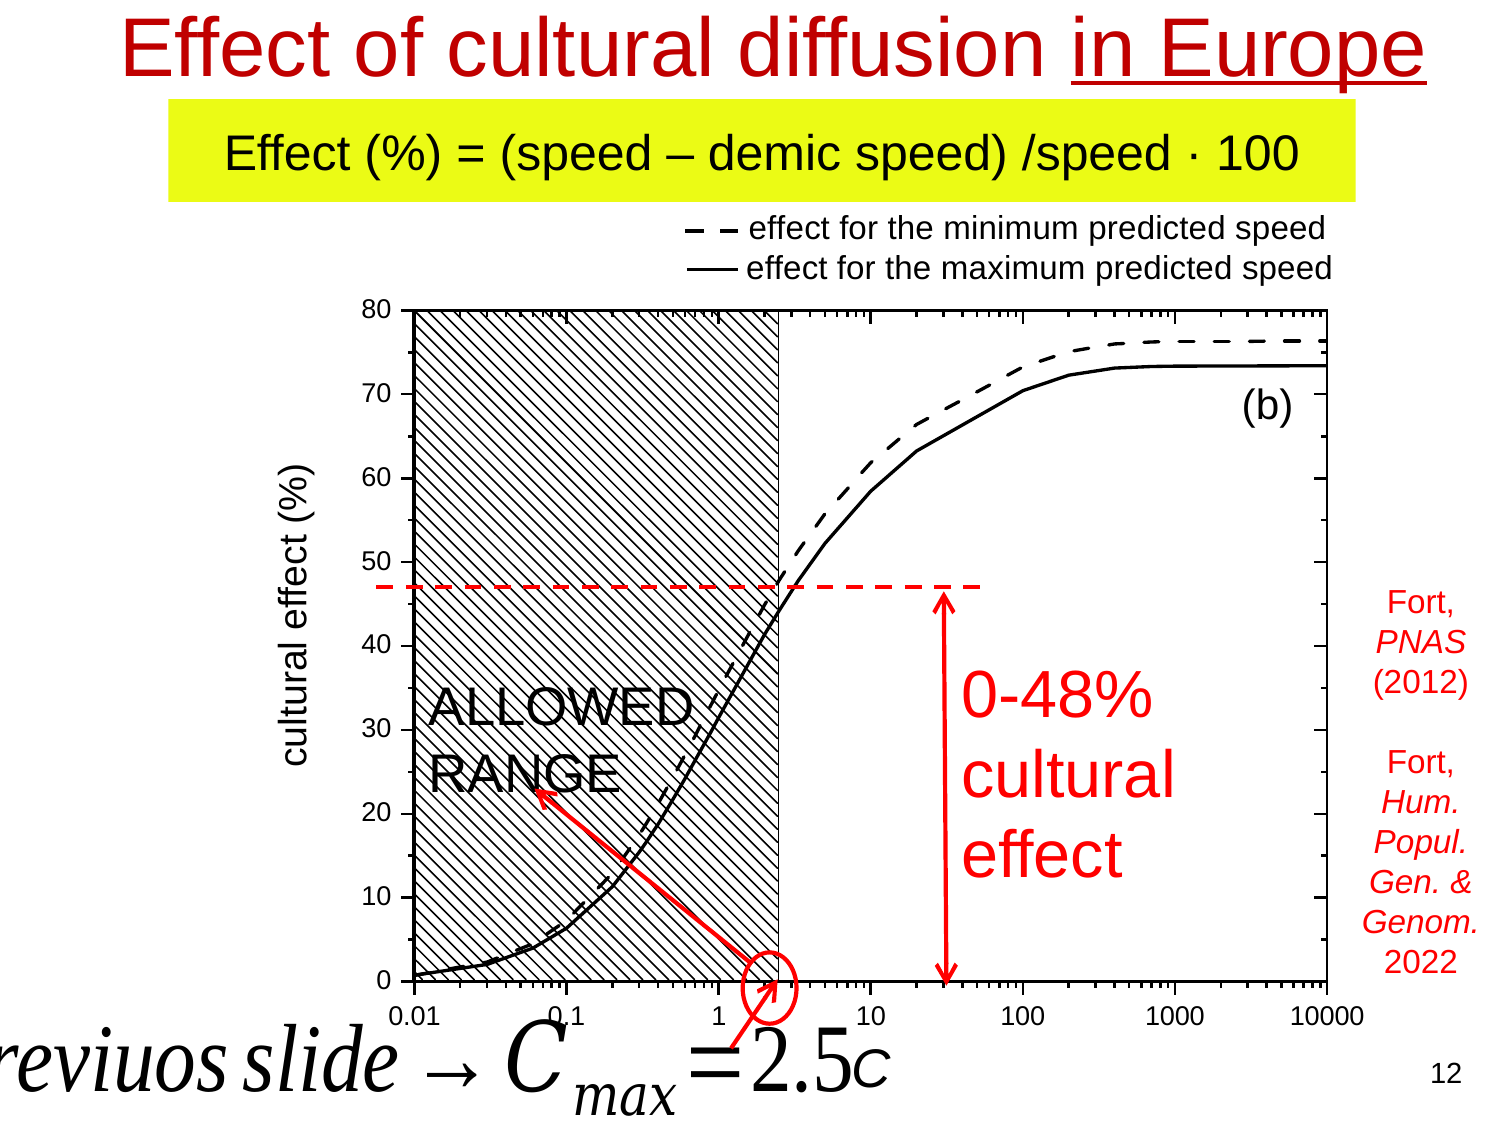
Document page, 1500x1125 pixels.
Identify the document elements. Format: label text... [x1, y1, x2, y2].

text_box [534, 788, 751, 964]
text_box Effect of cultural diffusion in Europe [23, 0, 1500, 86]
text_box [730, 979, 778, 1049]
text_box Effect (%) = (speed – demic speed) /speed · 100 [168, 99, 1356, 202]
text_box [174, 201, 1500, 1125]
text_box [943, 591, 947, 986]
